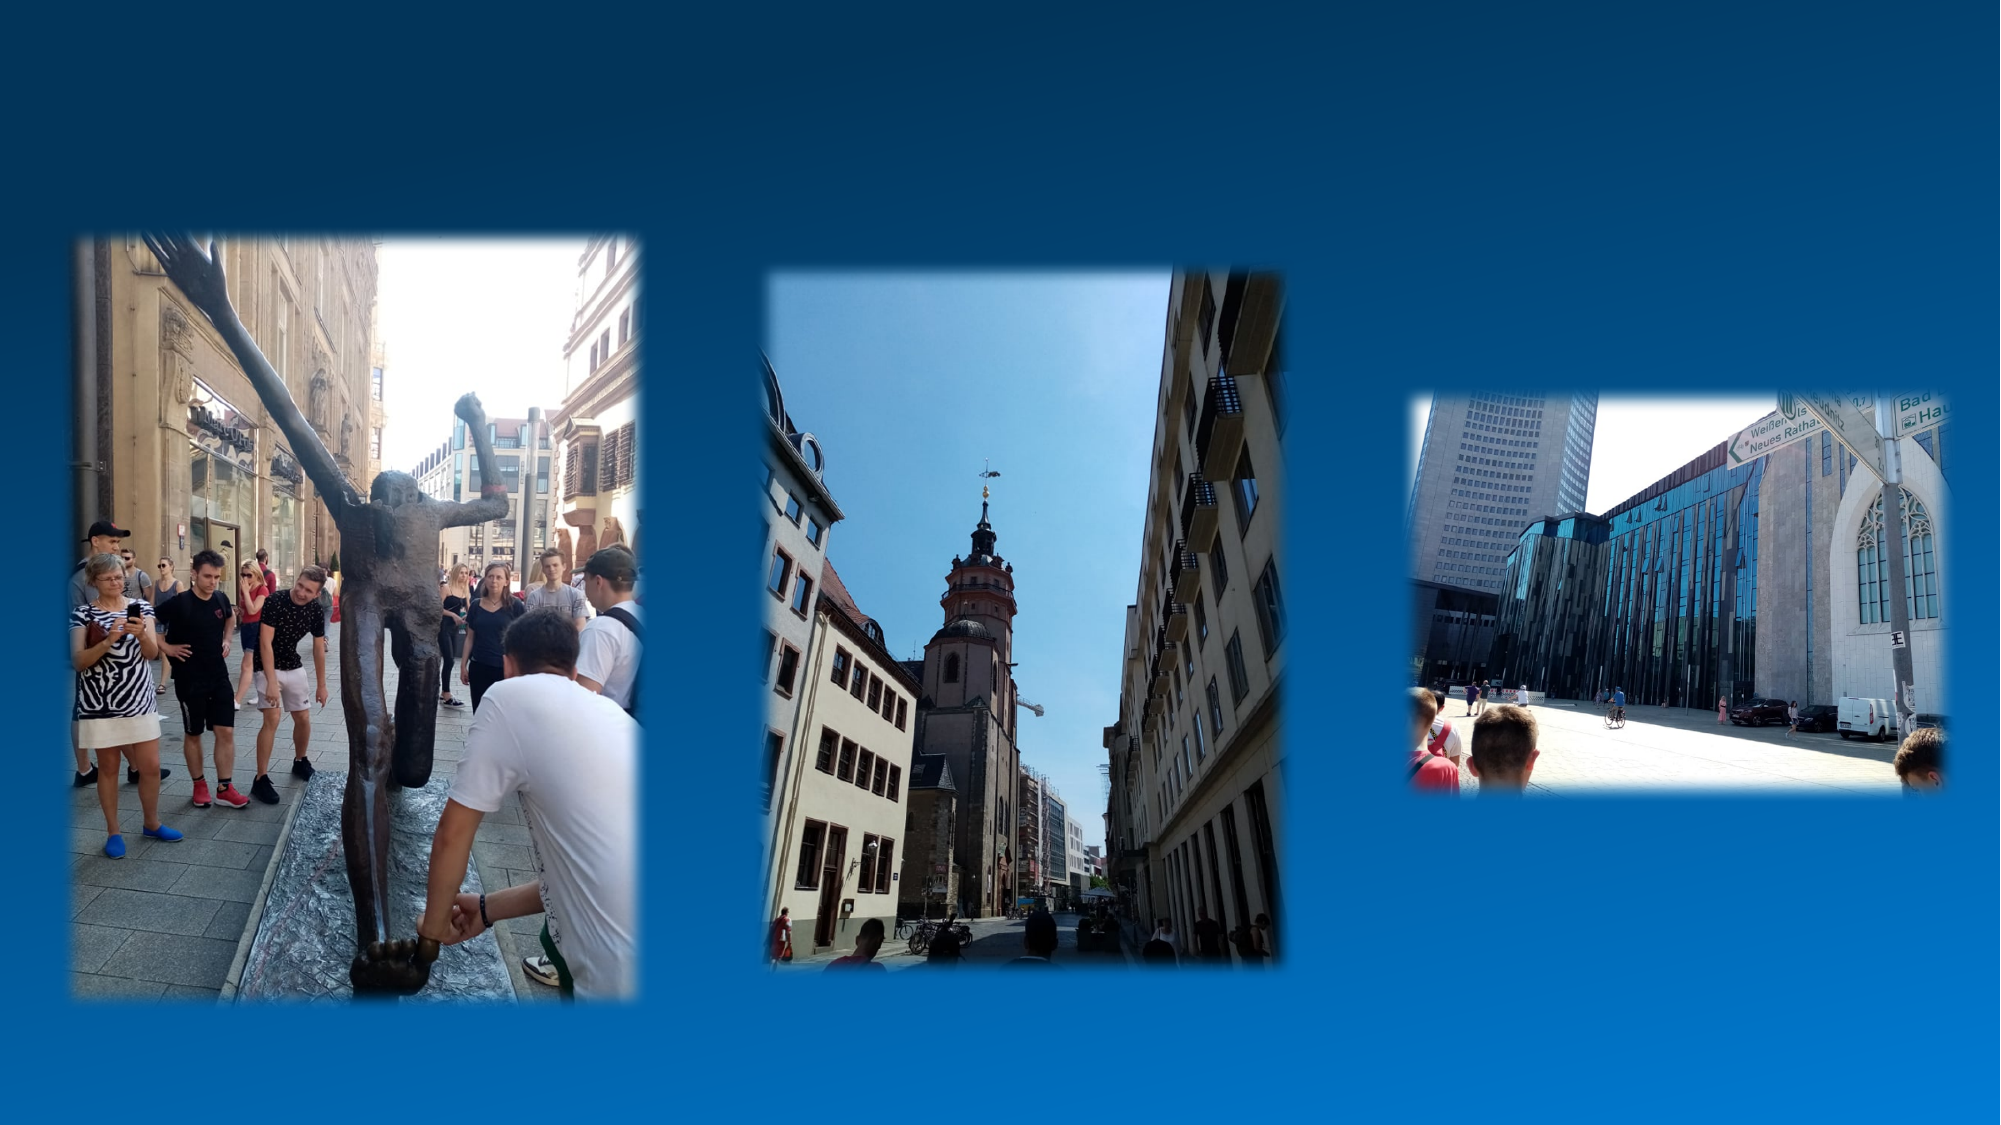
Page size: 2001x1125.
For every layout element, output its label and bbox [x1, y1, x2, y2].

picture [1399, 384, 1958, 803]
picture [754, 258, 1295, 979]
picture [59, 226, 648, 1011]
